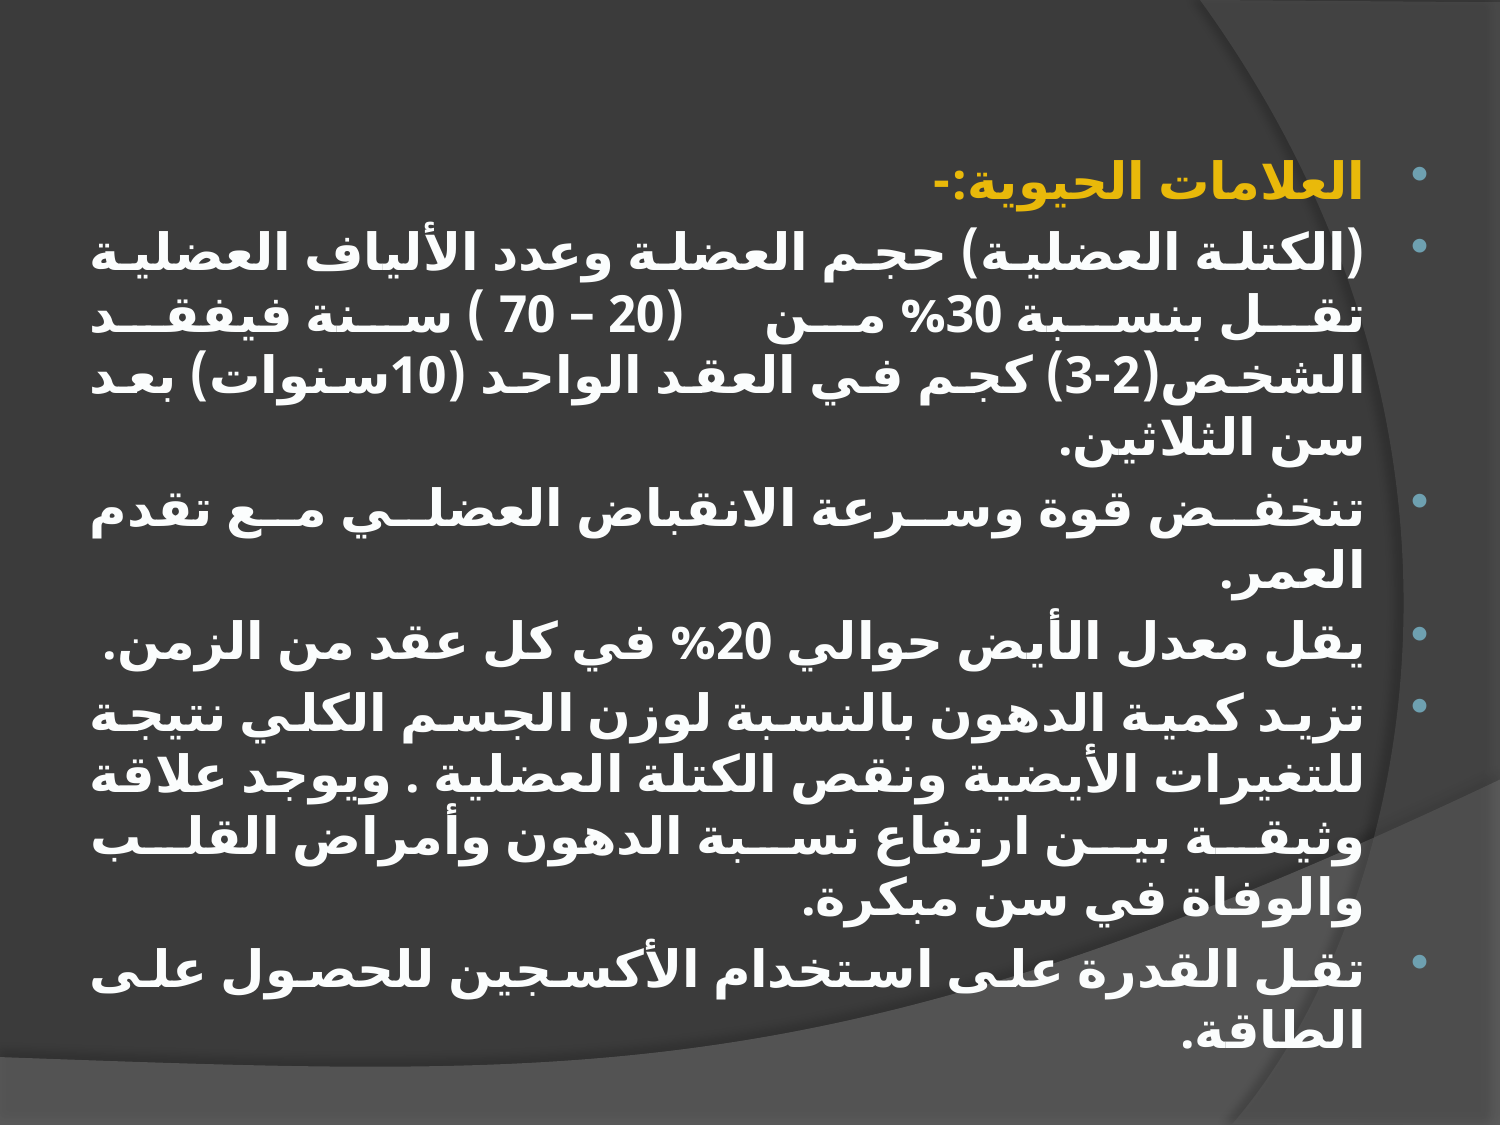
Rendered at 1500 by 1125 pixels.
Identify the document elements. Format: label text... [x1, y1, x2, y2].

list العلامات الحيوية:- (الكتلة العضلية) حجم العضلة وعدد الألياف العضلية تقل بنسبة 30% من (20 – 70 ) سنة فيفقد الشخص(2-3) كجم في العقد الواحد (10سنوات) بعد سن الثلاثين. تنخفض قوة وسرعة الانقباض العضلي مع تقدم العمر. يقل معدل الأيض حوالي 20% في كل عقد من الزمن. تزيد كمية الدهون بالنسبة لوزن الجسم الكلي نتيجة للتغيرات الأيضية ونقص الكتلة العضلية . ويوجد علاقة وثيقة بين ارتفاع نسبة الدهون وأمراض القلب والوفاة في سن مبكرة. تقل القدرة على استخدام الأكسجين للحصول على الطاقة. [75, 140, 1442, 1079]
